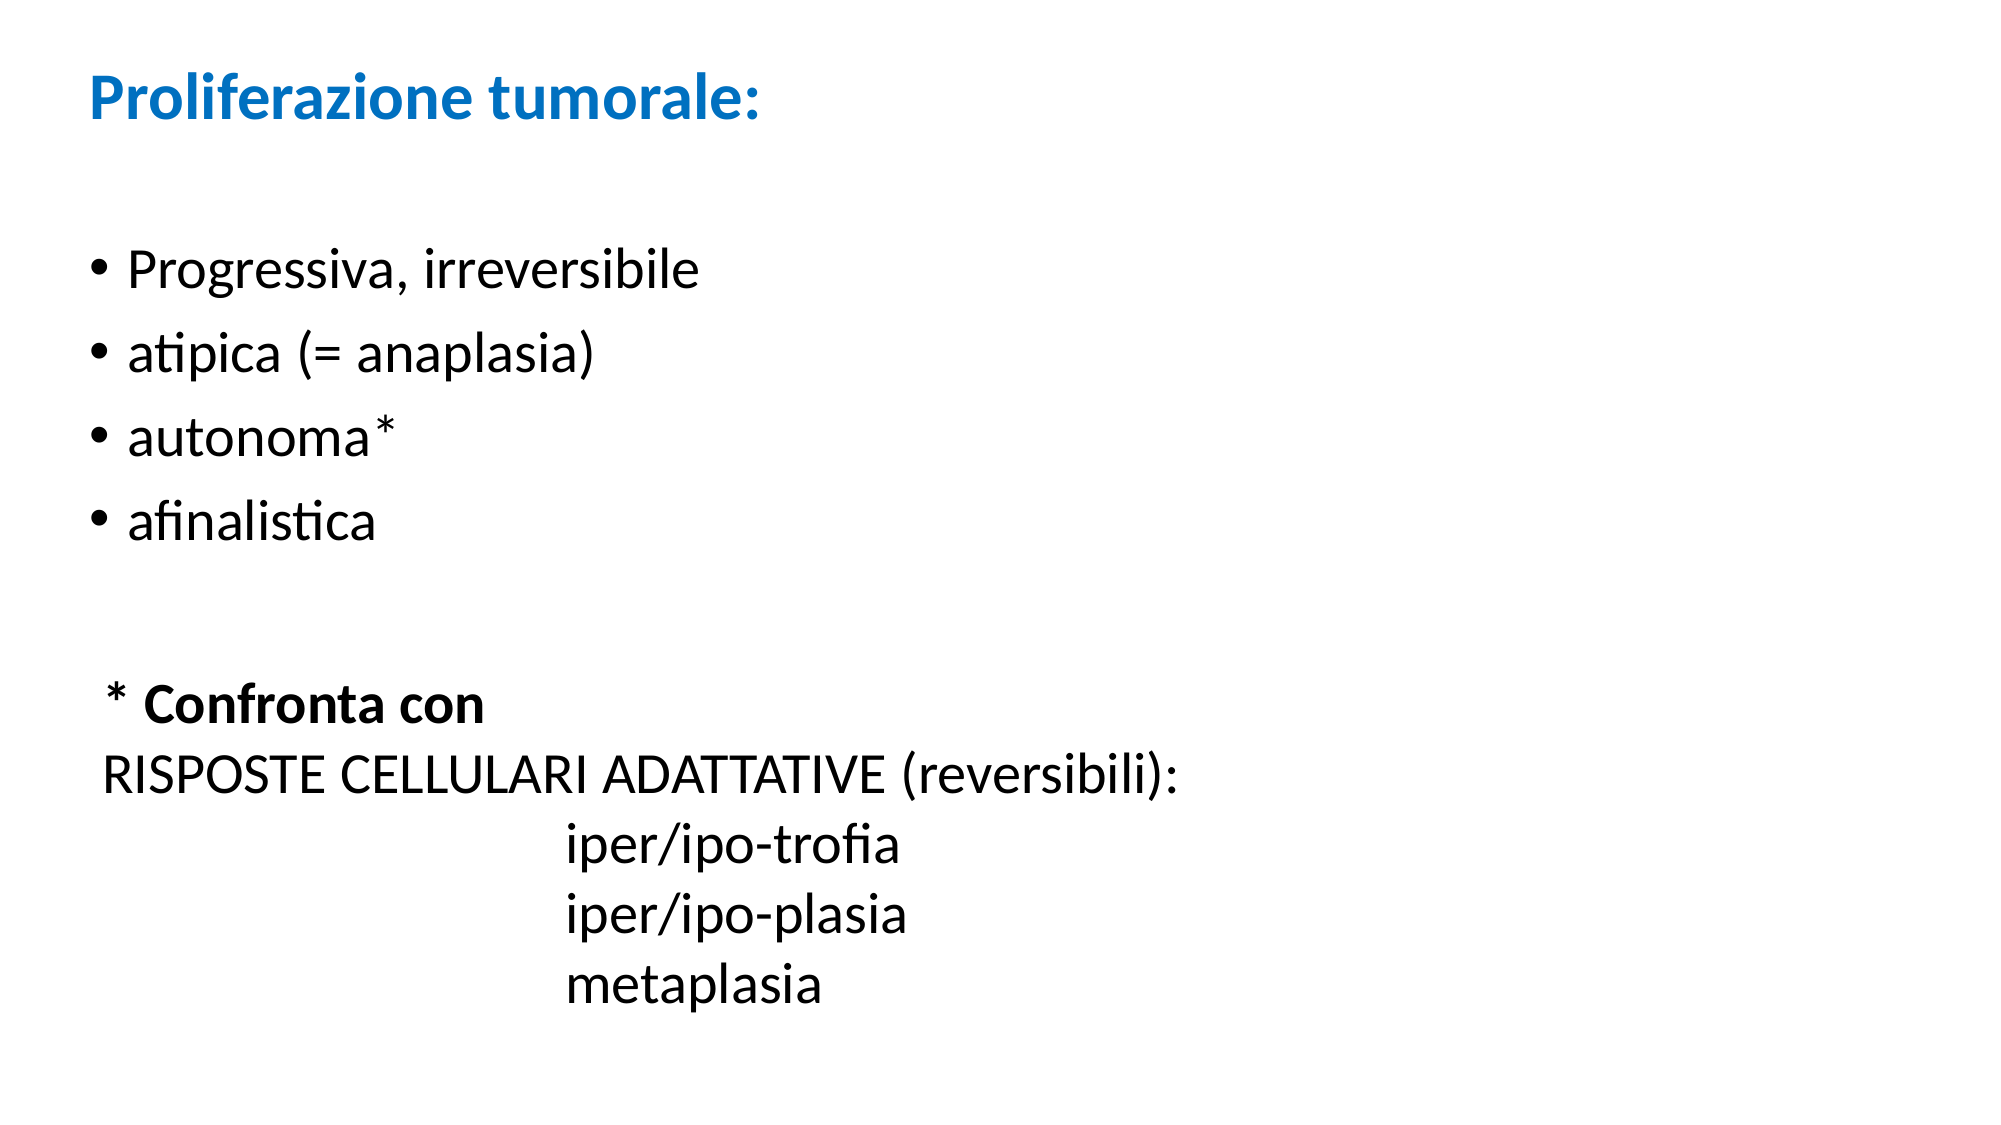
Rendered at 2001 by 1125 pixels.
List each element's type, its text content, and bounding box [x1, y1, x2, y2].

text_box * Confronta con RISPOSTE CELLULARI ADATTATIVE (reversibili): iper/ipo-trofia iper/ipo-plasia metaplasia [87, 658, 1318, 1023]
text_box Proliferazione tumorale: Progressiva, irreversibile atipica (= anaplasia) autonoma* afinalistica [74, 54, 949, 537]
